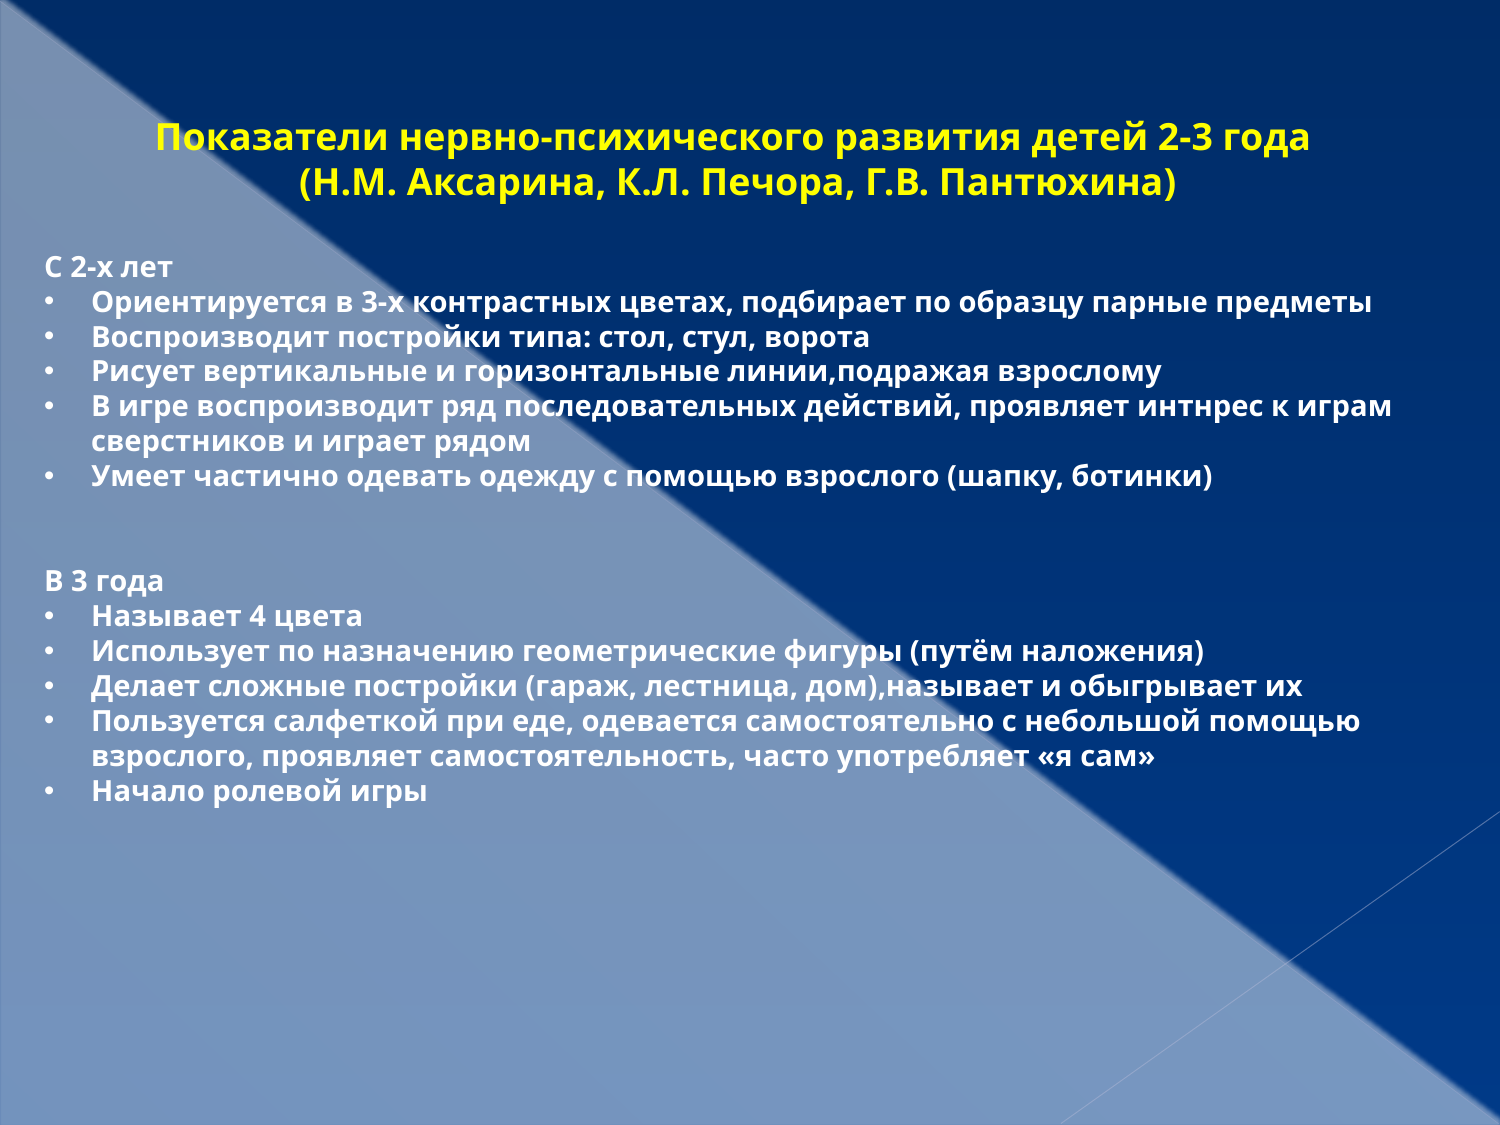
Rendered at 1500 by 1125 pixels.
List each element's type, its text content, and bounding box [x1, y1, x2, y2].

text_box Показатели нервно-психического развития детей 2-3 года (Н.М. Аксарина, К.Л. Печора, Г.В. Пантюхина) С 2-х лет Ориентируется в 3-х контрастных цветах, подбирает по образцу парные предметы Воспроизводит постройки типа: стол, стул, ворота Рисует вертикальные и горизонтальные линии,подражая взрослому В игре воспроизводит ряд последовательных действий, проявляет интнрес к играм сверстников и играет рядом Умеет частично одевать одежду с помощью взрослого (шапку, ботинки) В 3 года Называет 4 цвета Использует по назначению геометрические фигуры (путём наложения) Делает сложные постройки (гараж, лестница, дом),называет и обыгрывает их Пользуется салфеткой при еде, одевается самостоятельно с небольшой помощью взрослого, проявляет самостоятельность, часто употребляет «я сам» Начало ролевой игры [29, 105, 1447, 885]
